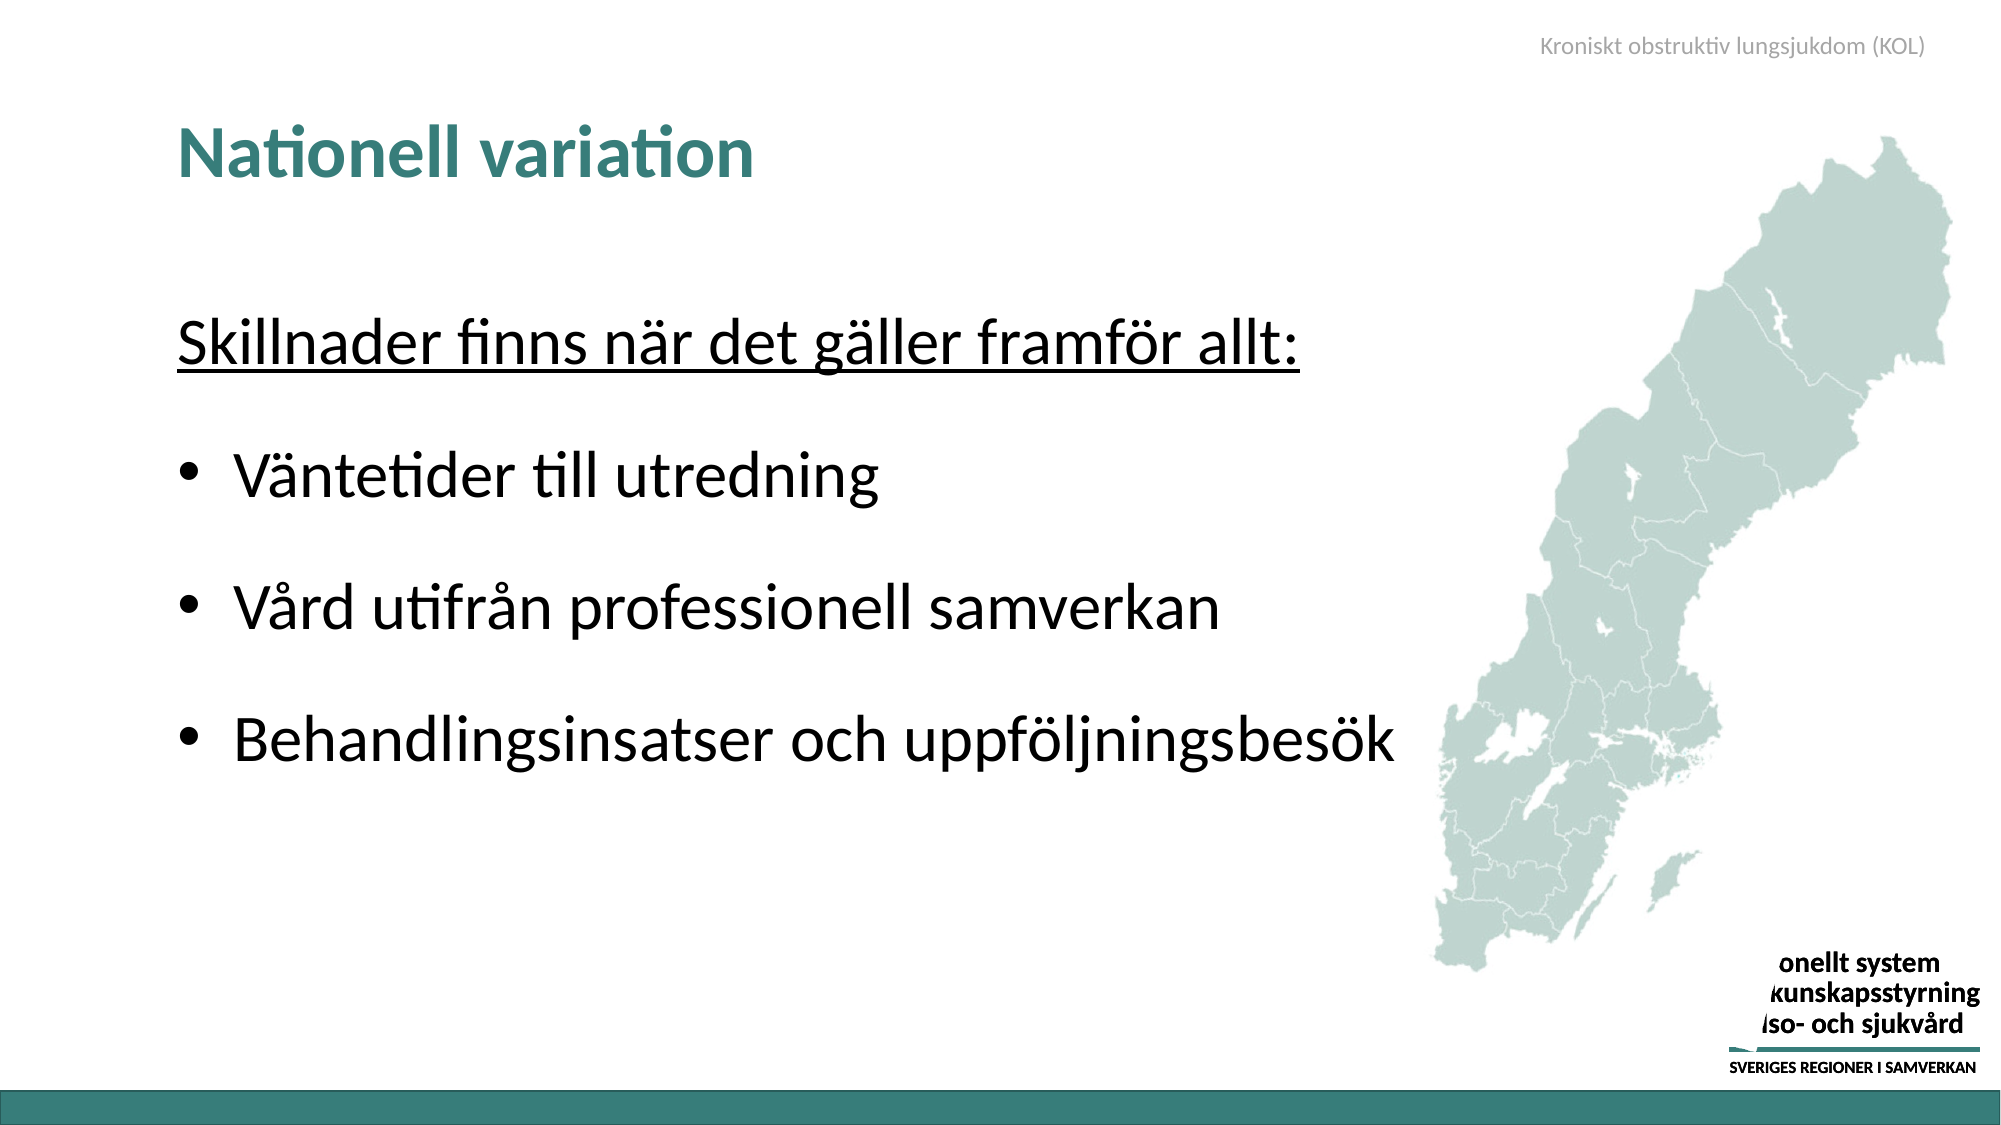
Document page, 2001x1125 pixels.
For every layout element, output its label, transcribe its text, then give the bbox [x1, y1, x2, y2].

text_box Kroniskt obstruktiv lungsjukdom (KOL) [1525, 22, 1945, 67]
list Skillnader finns när det gäller framför allt: Väntetider till utredning Vård utifrån professionell samverkan Behandlingsinsatser och uppföljningsbesök [162, 283, 1452, 970]
picture [1382, 67, 2000, 1051]
title Nationell variation [162, 101, 1496, 202]
